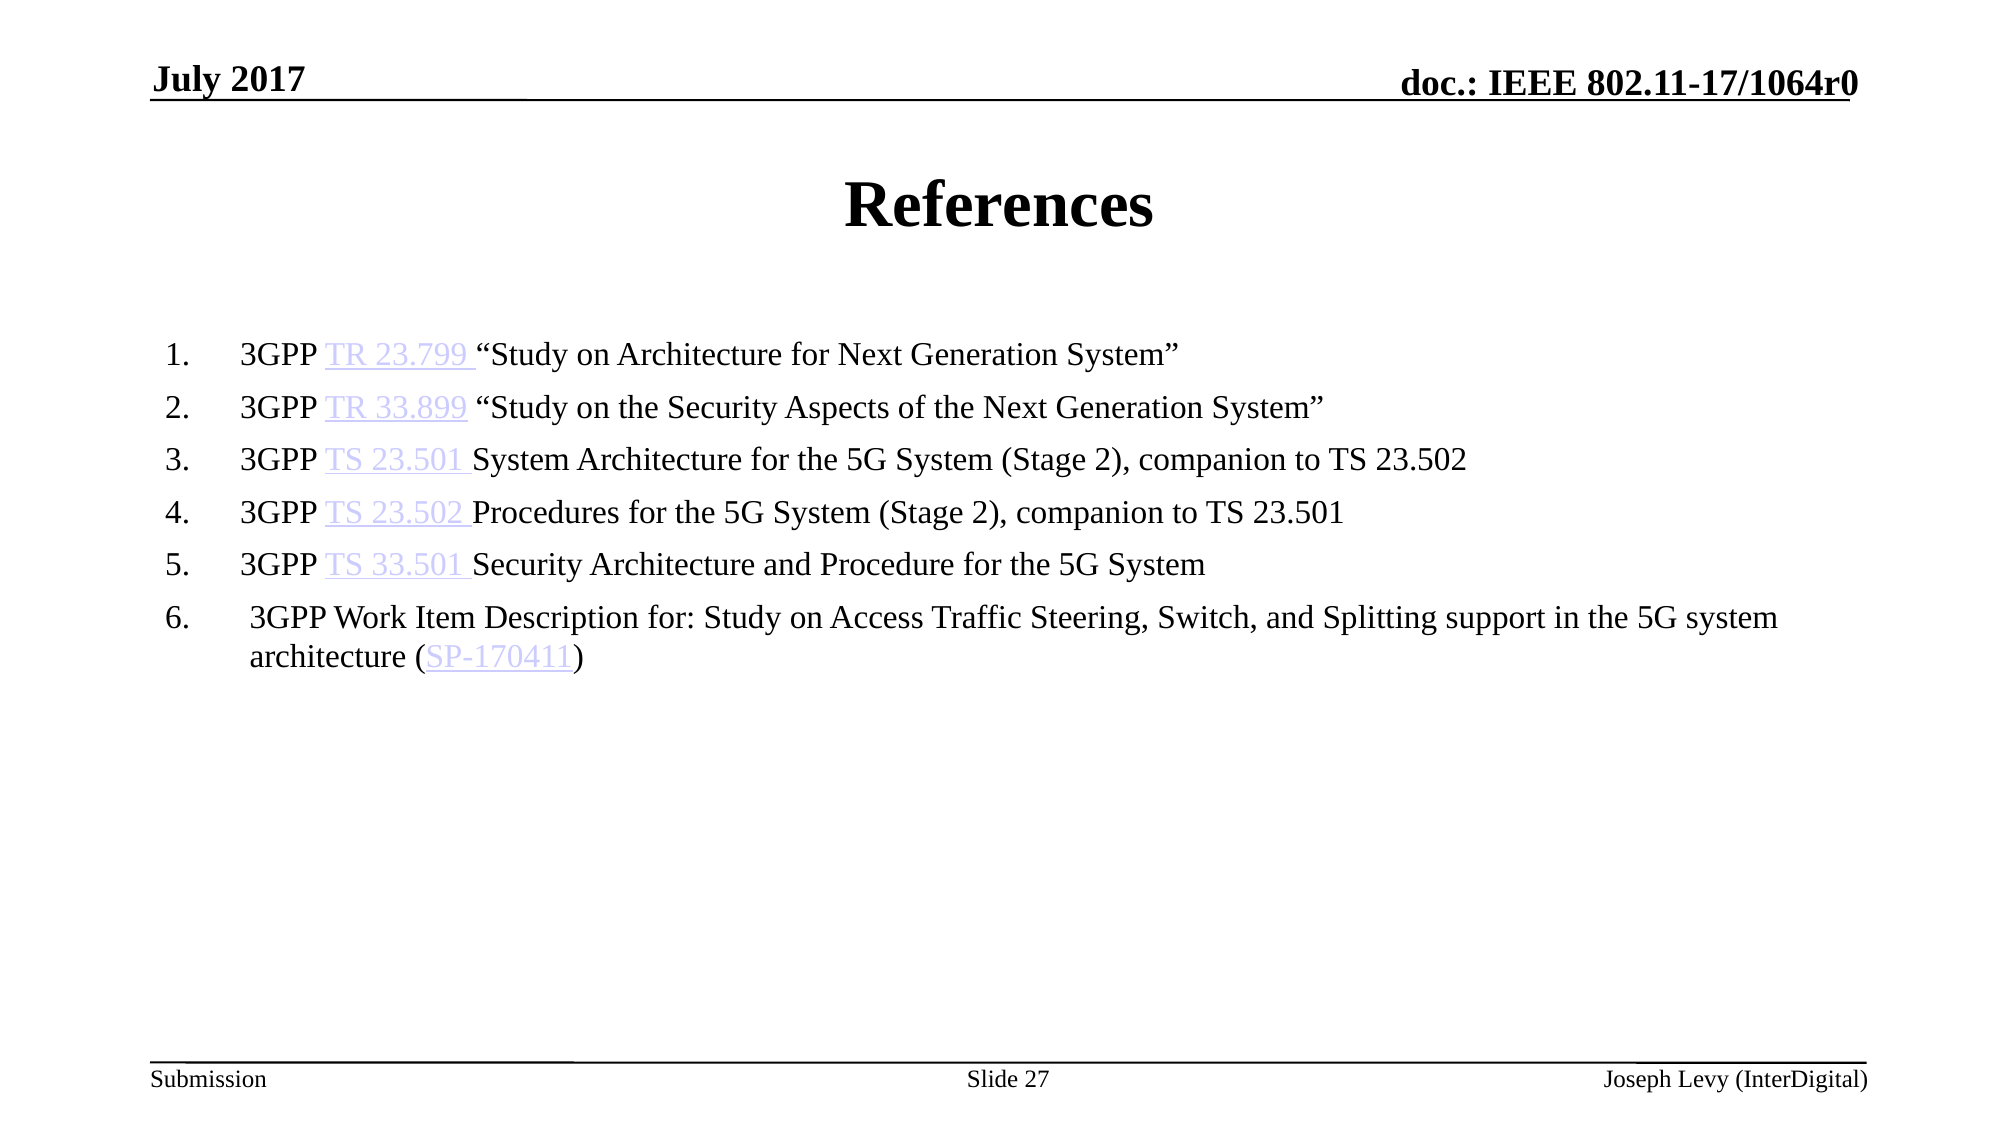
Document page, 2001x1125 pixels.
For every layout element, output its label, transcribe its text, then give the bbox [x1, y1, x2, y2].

title References [149, 112, 1850, 288]
footer Joseph Levy (InterDigital) [1171, 1061, 1869, 1093]
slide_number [152, 54, 563, 100]
list 3GPP TR 23.799 “Study on Architecture for Next Generation System” 3GPP TR 33.899 “Study on the Security Aspects of the Next Generation System” 3GPP TS 23.501 System Architecture for the 5G System (Stage 2), companion to TS 23.502 3GPP TS 23.502 Procedures for the 5G System (Stage 2), companion to TS 23.501 3GPP TS 33.501 Security Architecture and Procedure for the 5G System 3GPP Work Item Description for: Study on Access Traffic Steering, Switch, and Splitting support in the 5G system architecture (SP-170411) [149, 324, 1850, 1000]
slide_number Slide 27 [950, 1061, 1067, 1123]
